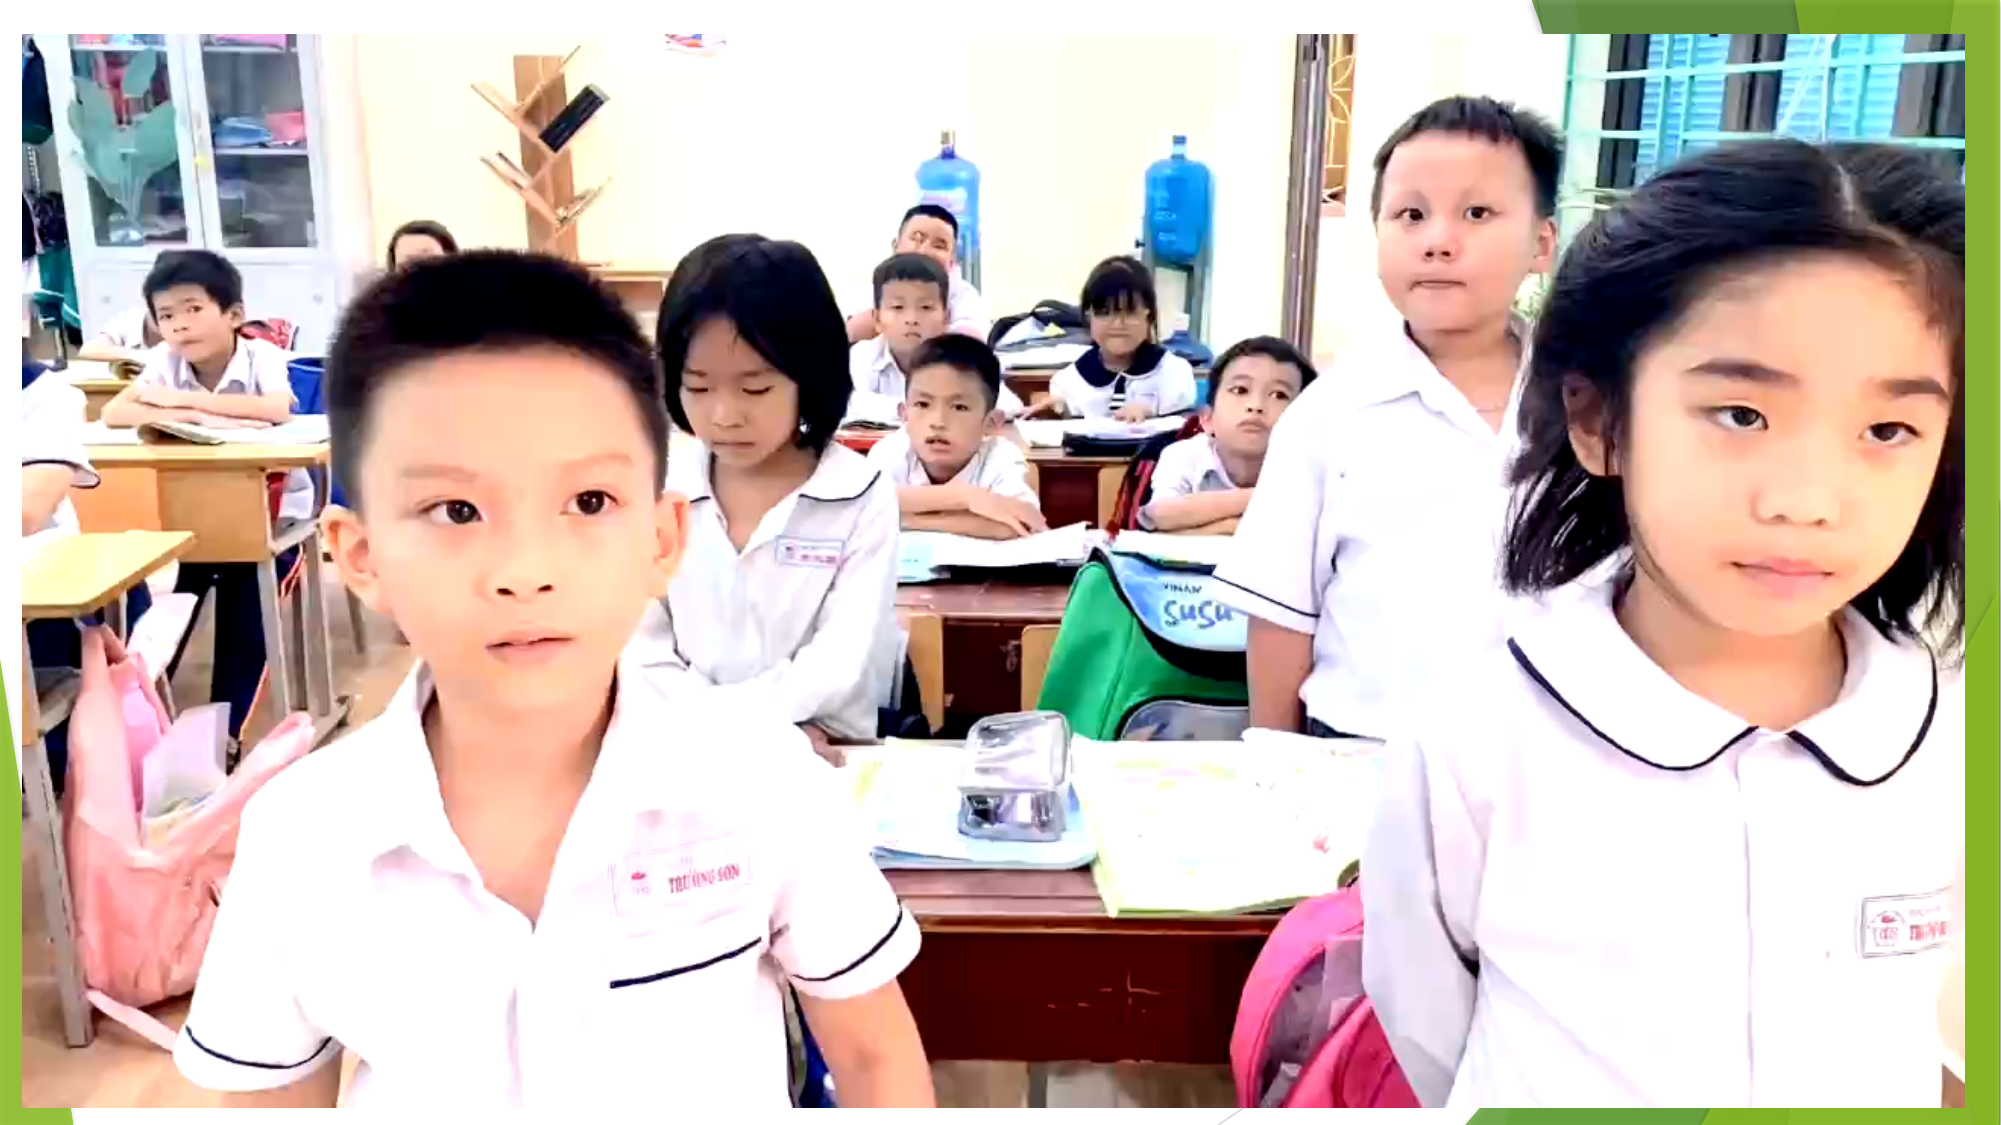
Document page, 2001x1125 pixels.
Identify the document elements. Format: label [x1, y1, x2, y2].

text_box [21, 32, 1966, 1110]
